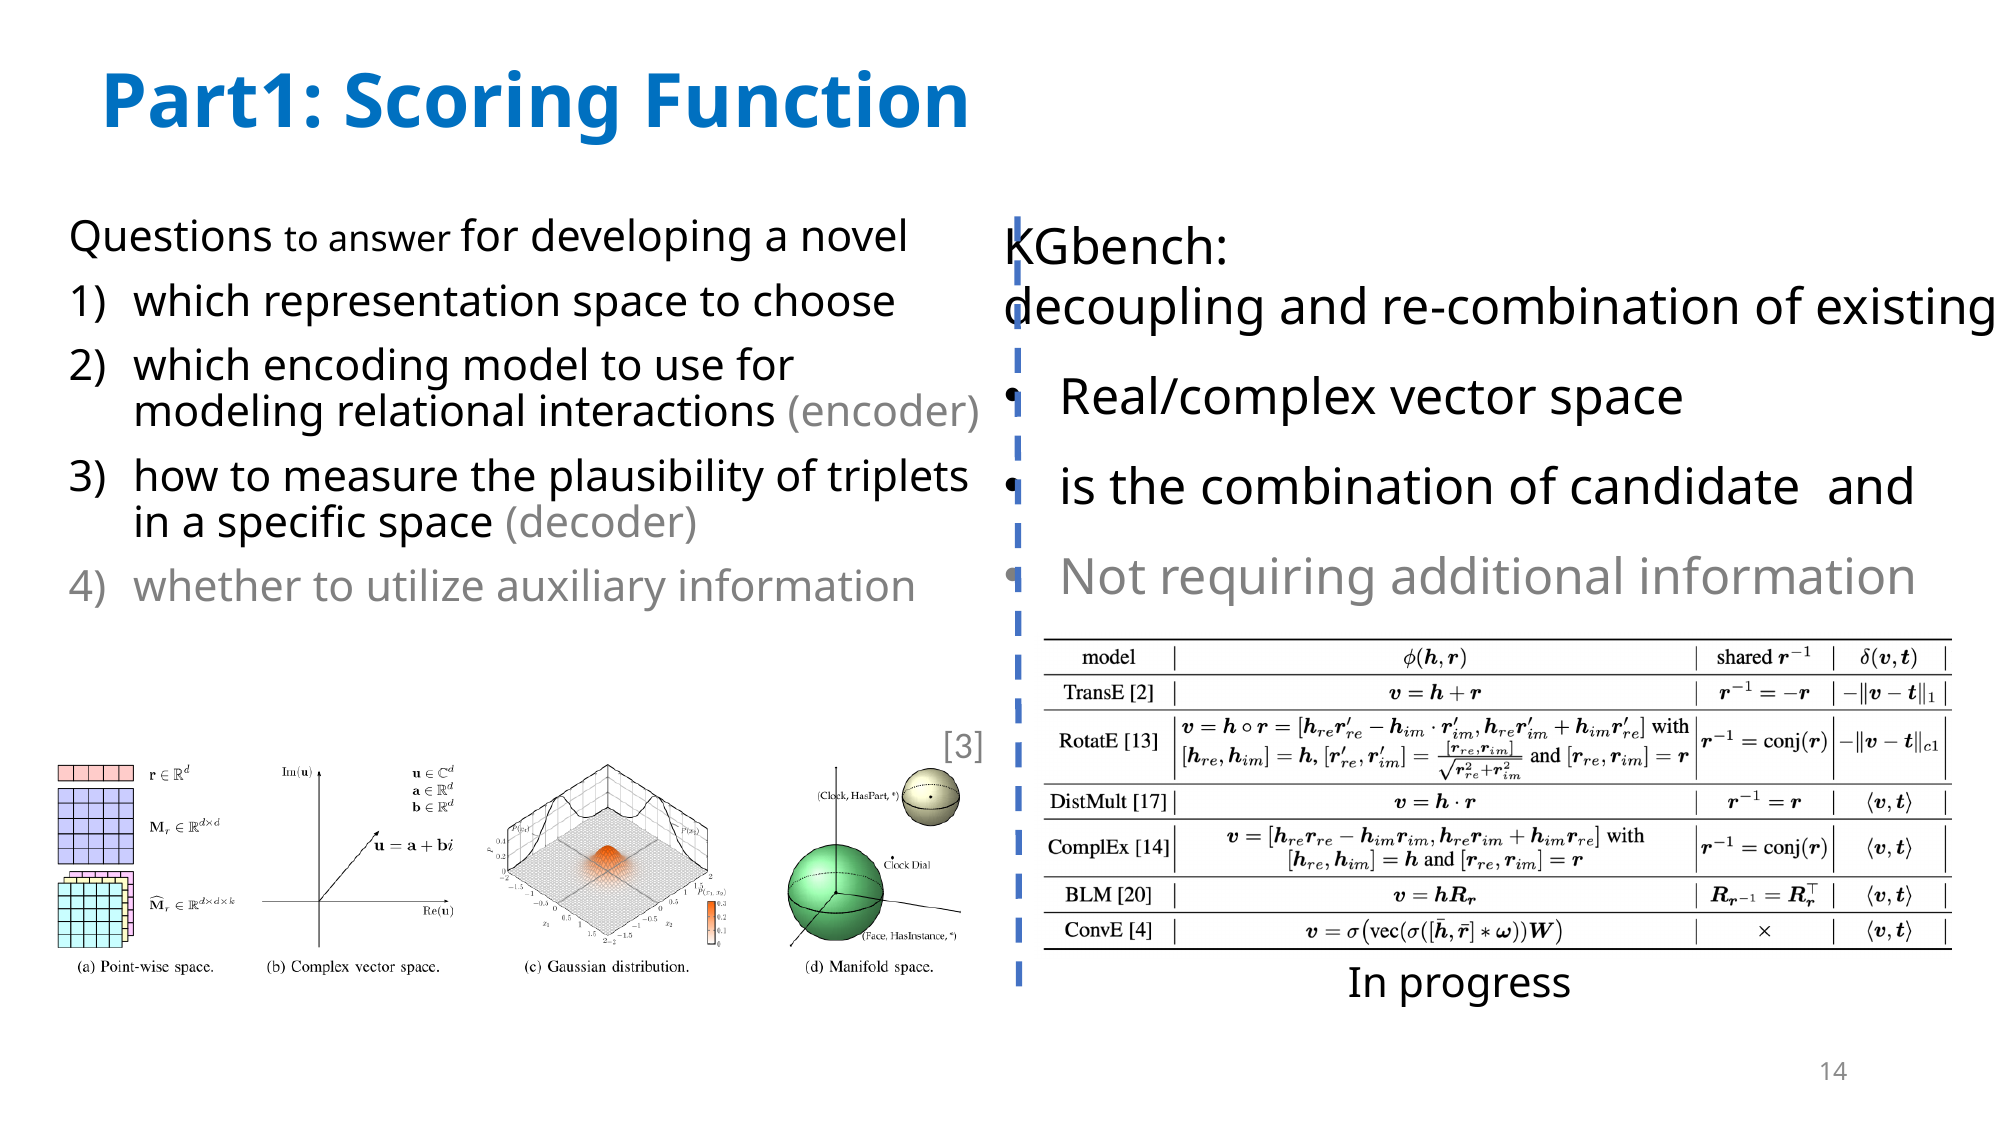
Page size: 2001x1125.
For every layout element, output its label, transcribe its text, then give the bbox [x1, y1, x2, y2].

picture [50, 757, 967, 980]
text_box In progress [1333, 959, 1587, 1014]
picture [1034, 632, 1952, 959]
text_box [3] [927, 714, 1000, 774]
slide_number 14 [1412, 1042, 1863, 1103]
